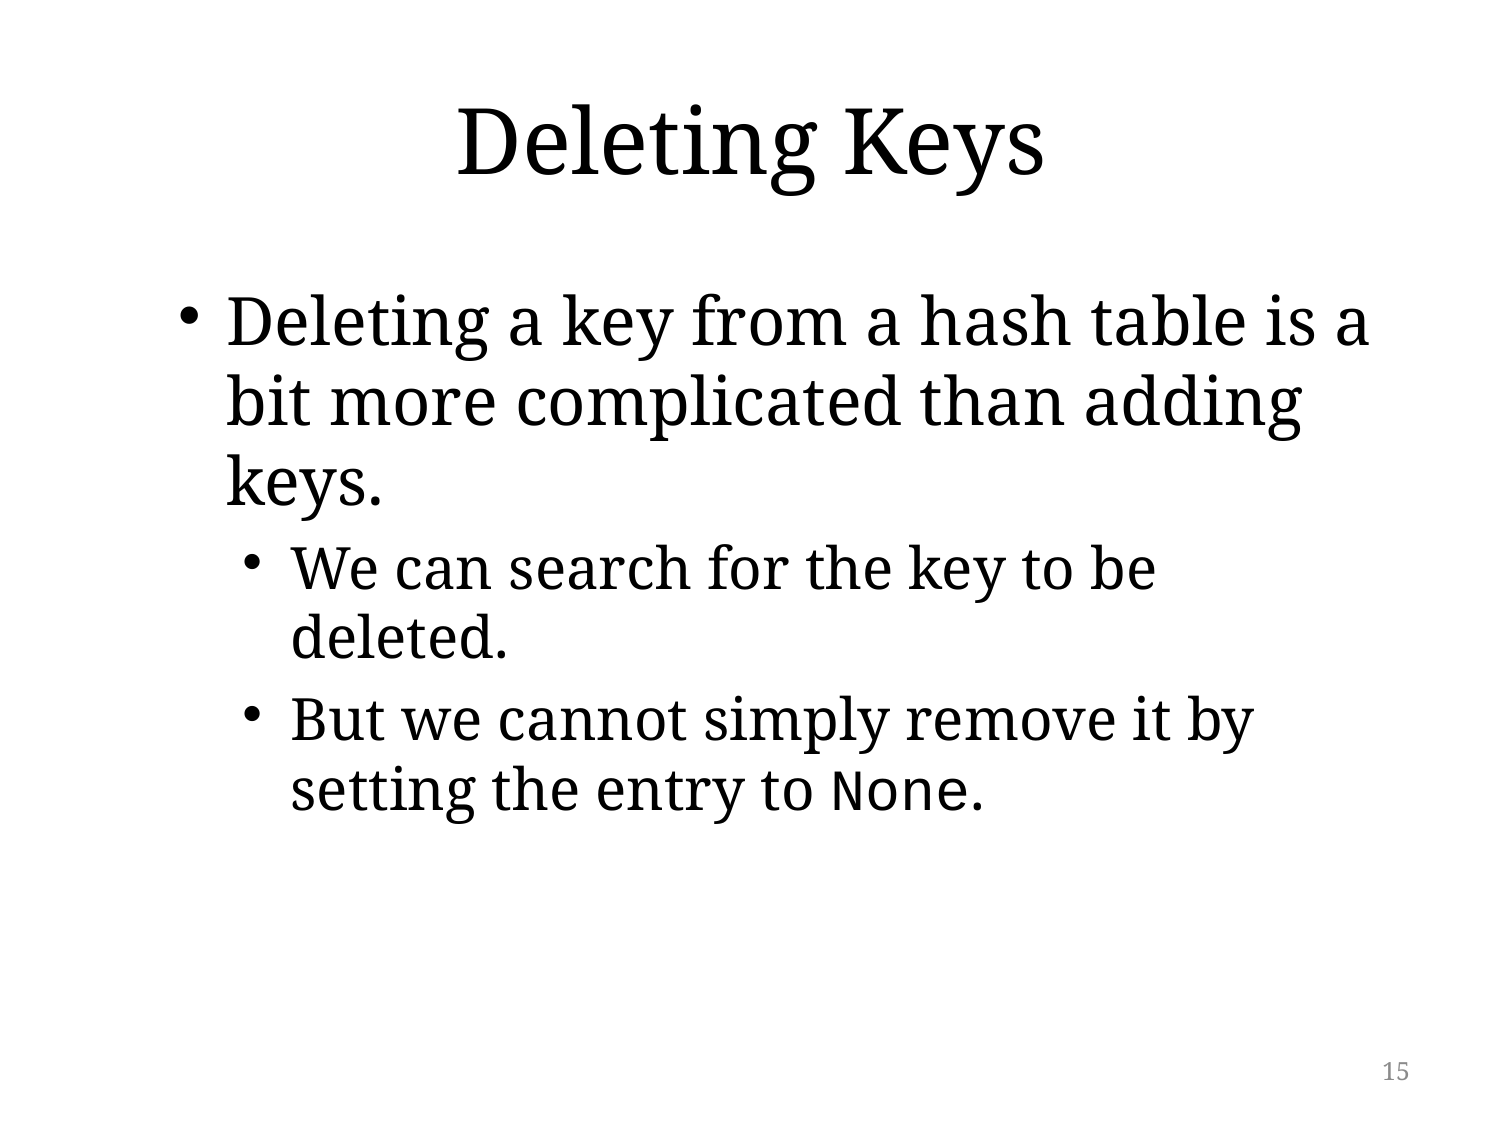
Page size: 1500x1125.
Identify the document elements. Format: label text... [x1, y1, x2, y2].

title Deleting Keys [74, 44, 1429, 233]
list Deleting a key from a hash table is a bit more complicated than adding keys. We can search for the key to be deleted. But we cannot simply remove it by setting the entry to None. [147, 271, 1404, 1015]
slide_number 15 [1074, 1042, 1425, 1103]
